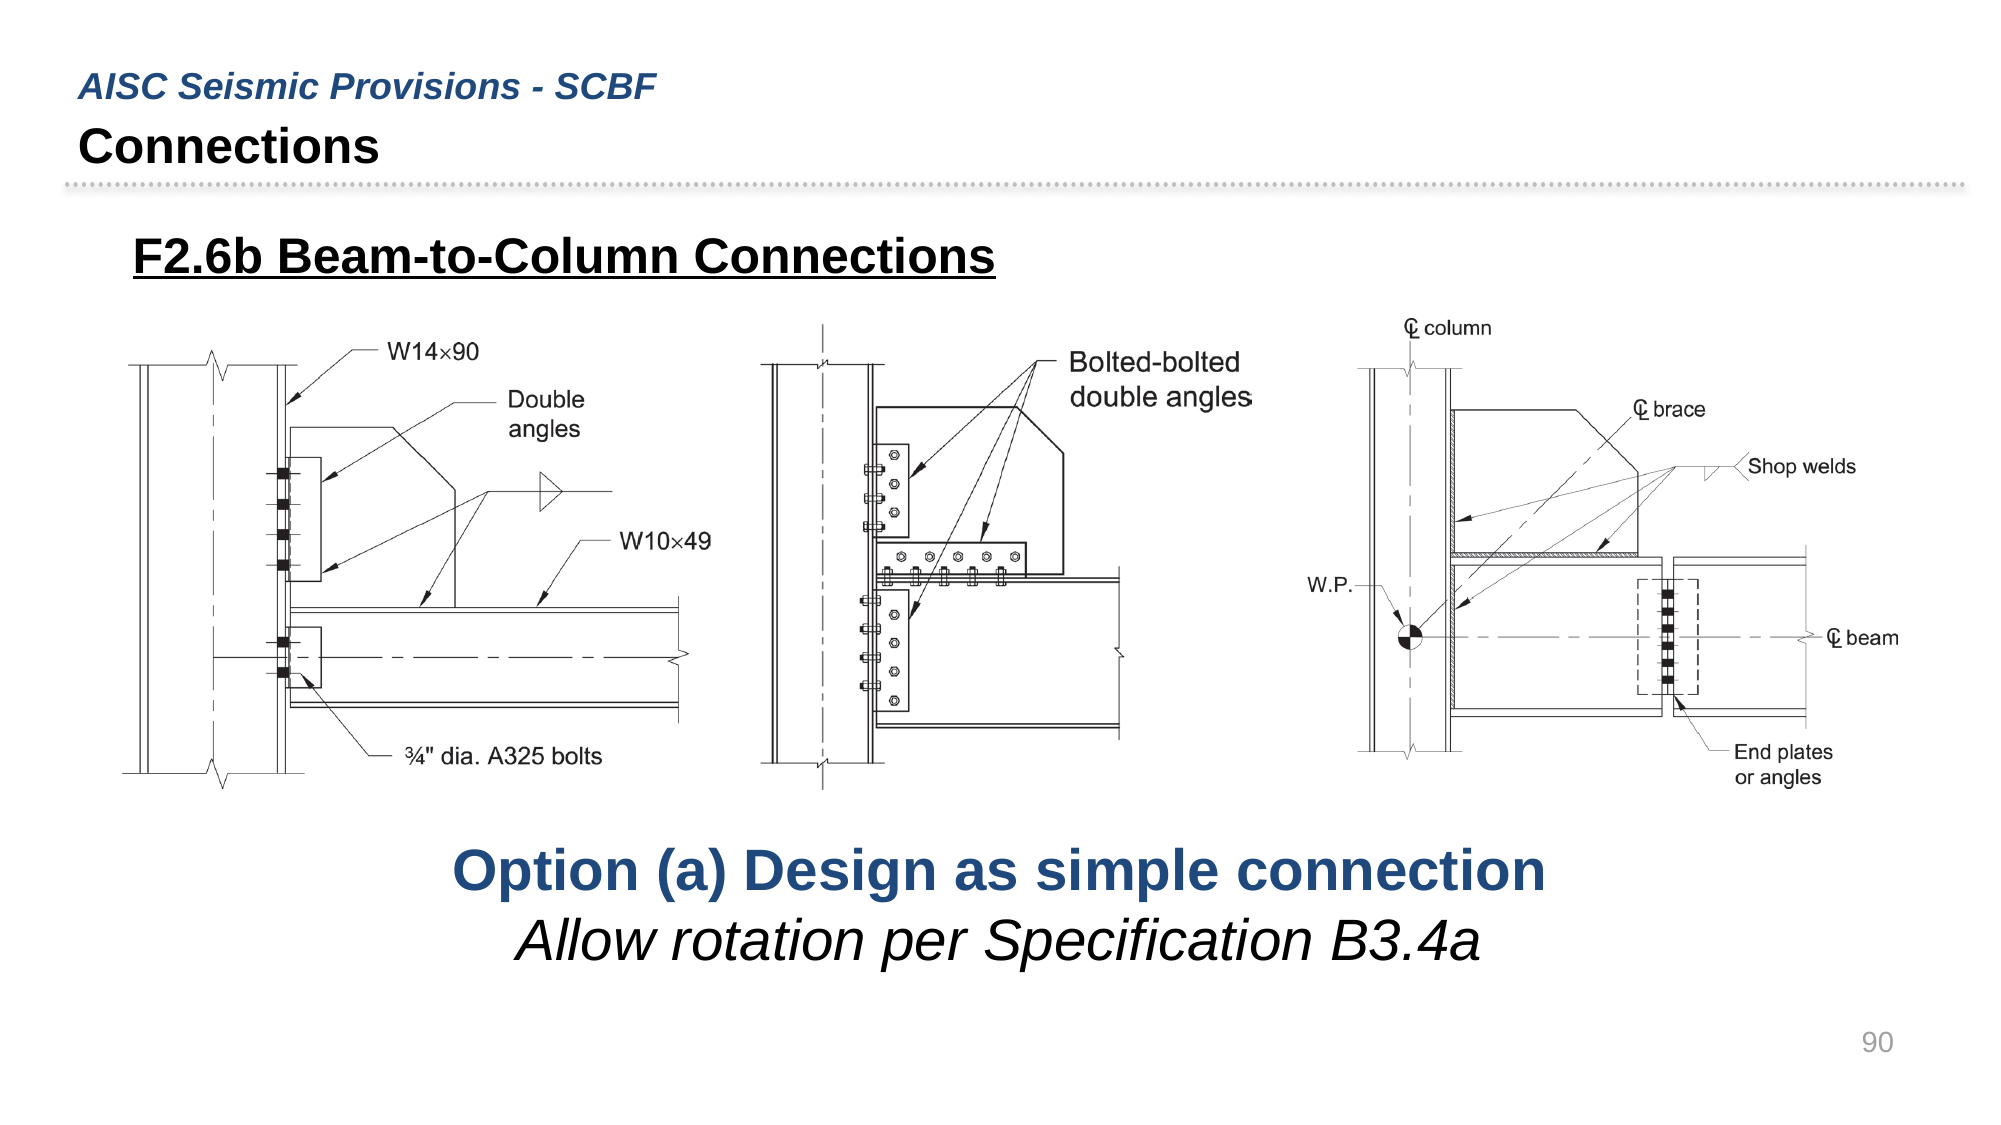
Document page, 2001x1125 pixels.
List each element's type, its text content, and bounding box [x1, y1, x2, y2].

text_box Option (a) Design as simple connection Allow rotation per Specification B3.4a [0, 825, 2000, 980]
picture [743, 320, 1257, 797]
list AISC Seismic Provisions - SCBF [62, 54, 1859, 102]
list Connections [62, 106, 1859, 173]
slide_number 90 [1442, 1010, 1910, 1071]
picture [117, 315, 714, 792]
text_box F2.6b Beam-to-Column Connections [117, 215, 1148, 291]
picture [1276, 315, 1910, 792]
